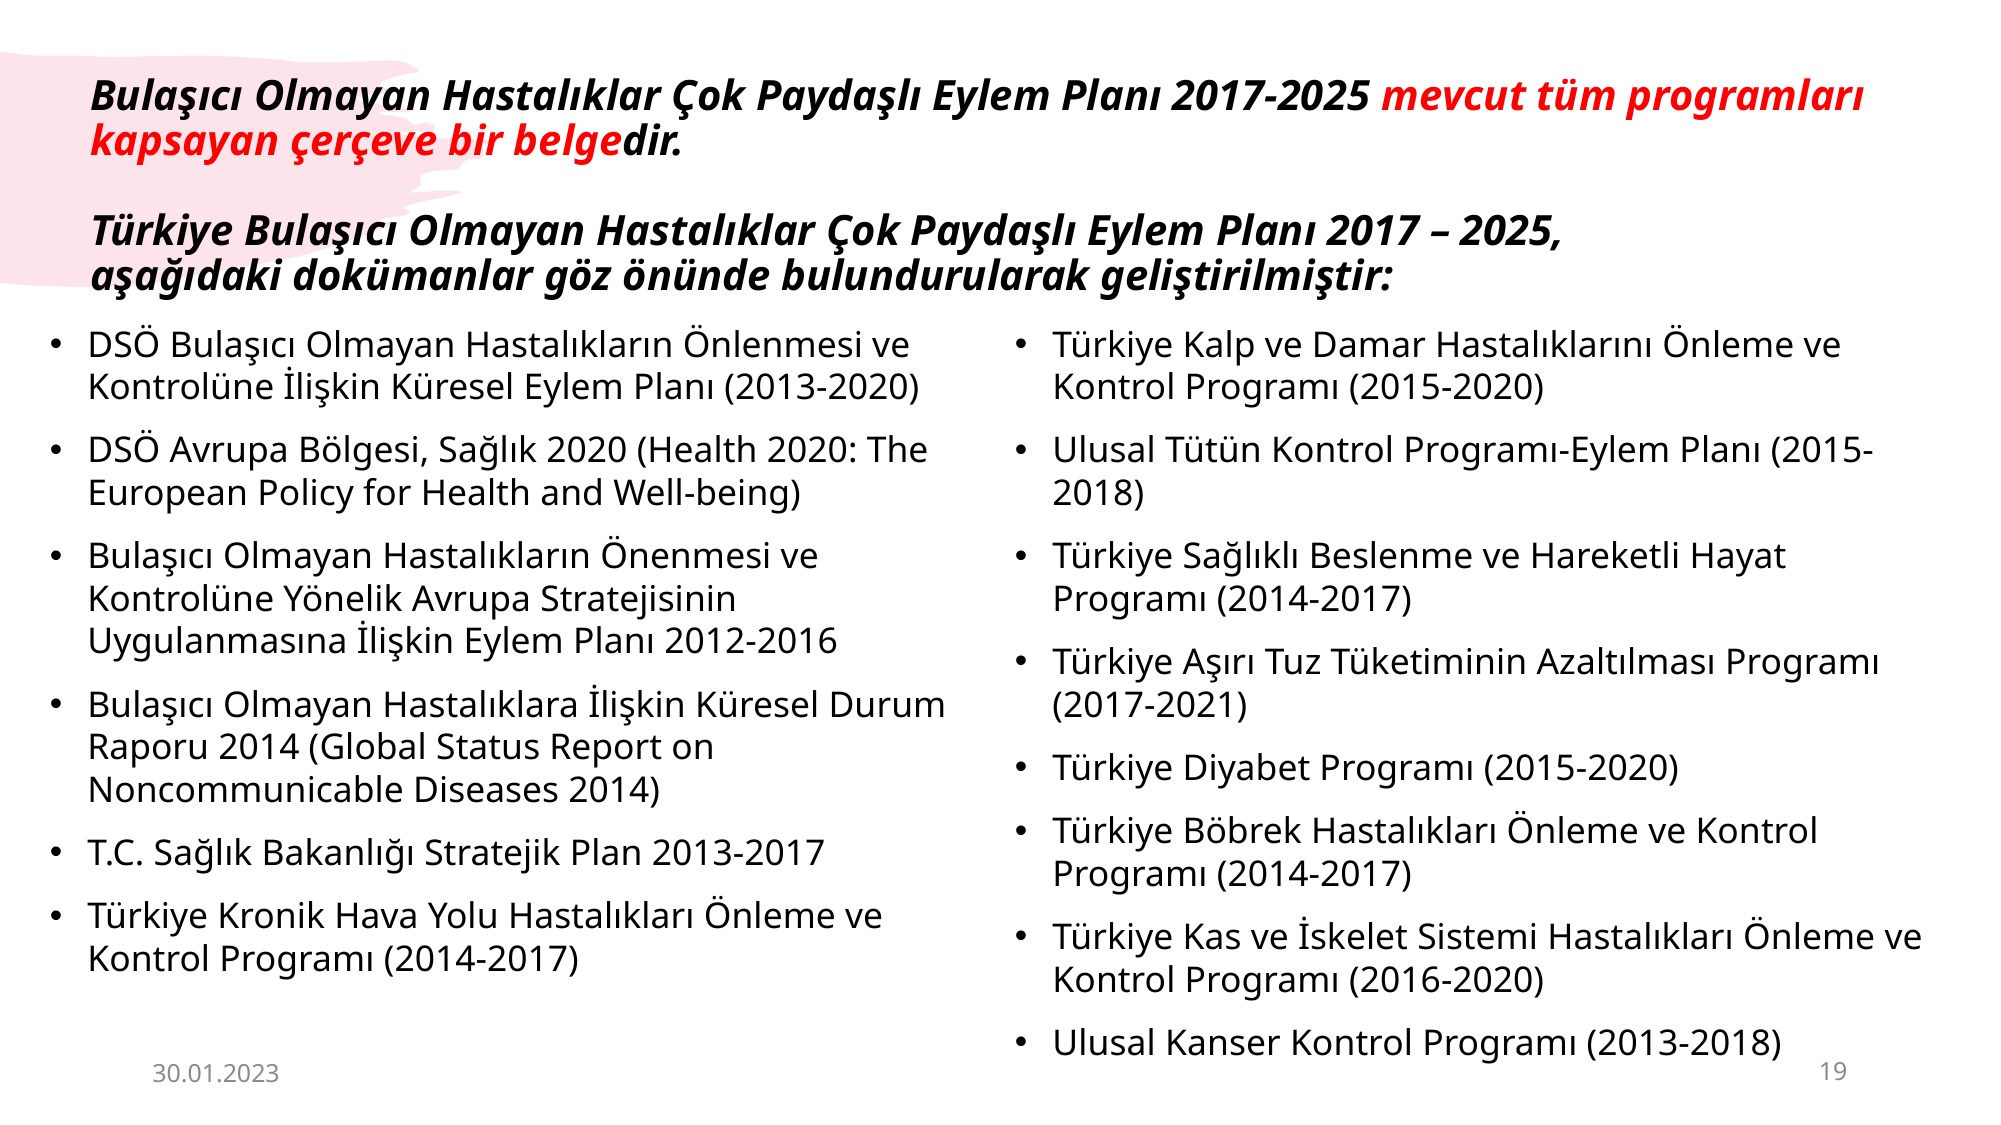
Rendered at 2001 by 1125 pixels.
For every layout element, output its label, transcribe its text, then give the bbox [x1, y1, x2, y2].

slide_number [137, 1042, 588, 1103]
slide_number 19 [1412, 1042, 1863, 1103]
list DSÖ Bulaşıcı Olmayan Hastalıkların Önlenmesi ve Kontrolüne İlişkin Küresel Eylem Planı (2013-2020) DSÖ Avrupa Bölgesi, Sağlık 2020 (Health 2020: The European Policy for Health and Well-being) Bulaşıcı Olmayan Hastalıkların Önenmesi ve Kontrolüne Yönelik Avrupa Stratejisinin Uygulanmasına İlişkin Eylem Planı 2012-2016 Bulaşıcı Olmayan Hastalıklara İlişkin Küresel Durum Raporu 2014 (Global Status Report on Noncommunicable Diseases 2014) T.C. Sağlık Bakanlığı Stratejik Plan 2013-2017 Türkiye Kronik Hava Yolu Hastalıkları Önleme ve Kontrol Programı (2014-2017) [34, 314, 1000, 1066]
list Türkiye Kalp ve Damar Hastalıklarını Önleme ve Kontrol Programı (2015-2020) Ulusal Tütün Kontrol Programı-Eylem Planı (2015-2018) Türkiye Sağlıklı Beslenme ve Hareketli Hayat Programı (2014-2017) Türkiye Aşırı Tuz Tüketiminin Azaltılması Programı (2017-2021) Türkiye Diyabet Programı (2015-2020) Türkiye Böbrek Hastalıkları Önleme ve Kontrol Programı (2014-2017) Türkiye Kas ve İskelet Sistemi Hastalıkları Önleme ve Kontrol Programı (2016-2020) Ulusal Kanser Kontrol Programı (2013-2018) [999, 314, 1965, 1043]
title Bulaşıcı Olmayan Hastalıklar Çok Paydaşlı Eylem Planı 2017-2025 mevcut tüm programları kapsayan çerçeve bir belgedir. Türkiye Bulaşıcı Olmayan Hastalıklar Çok Paydaşlı Eylem Planı 2017 – 2025, aşağıdaki dokümanlar göz önünde bulundurularak geliştirilmiştir: [75, 59, 1940, 314]
